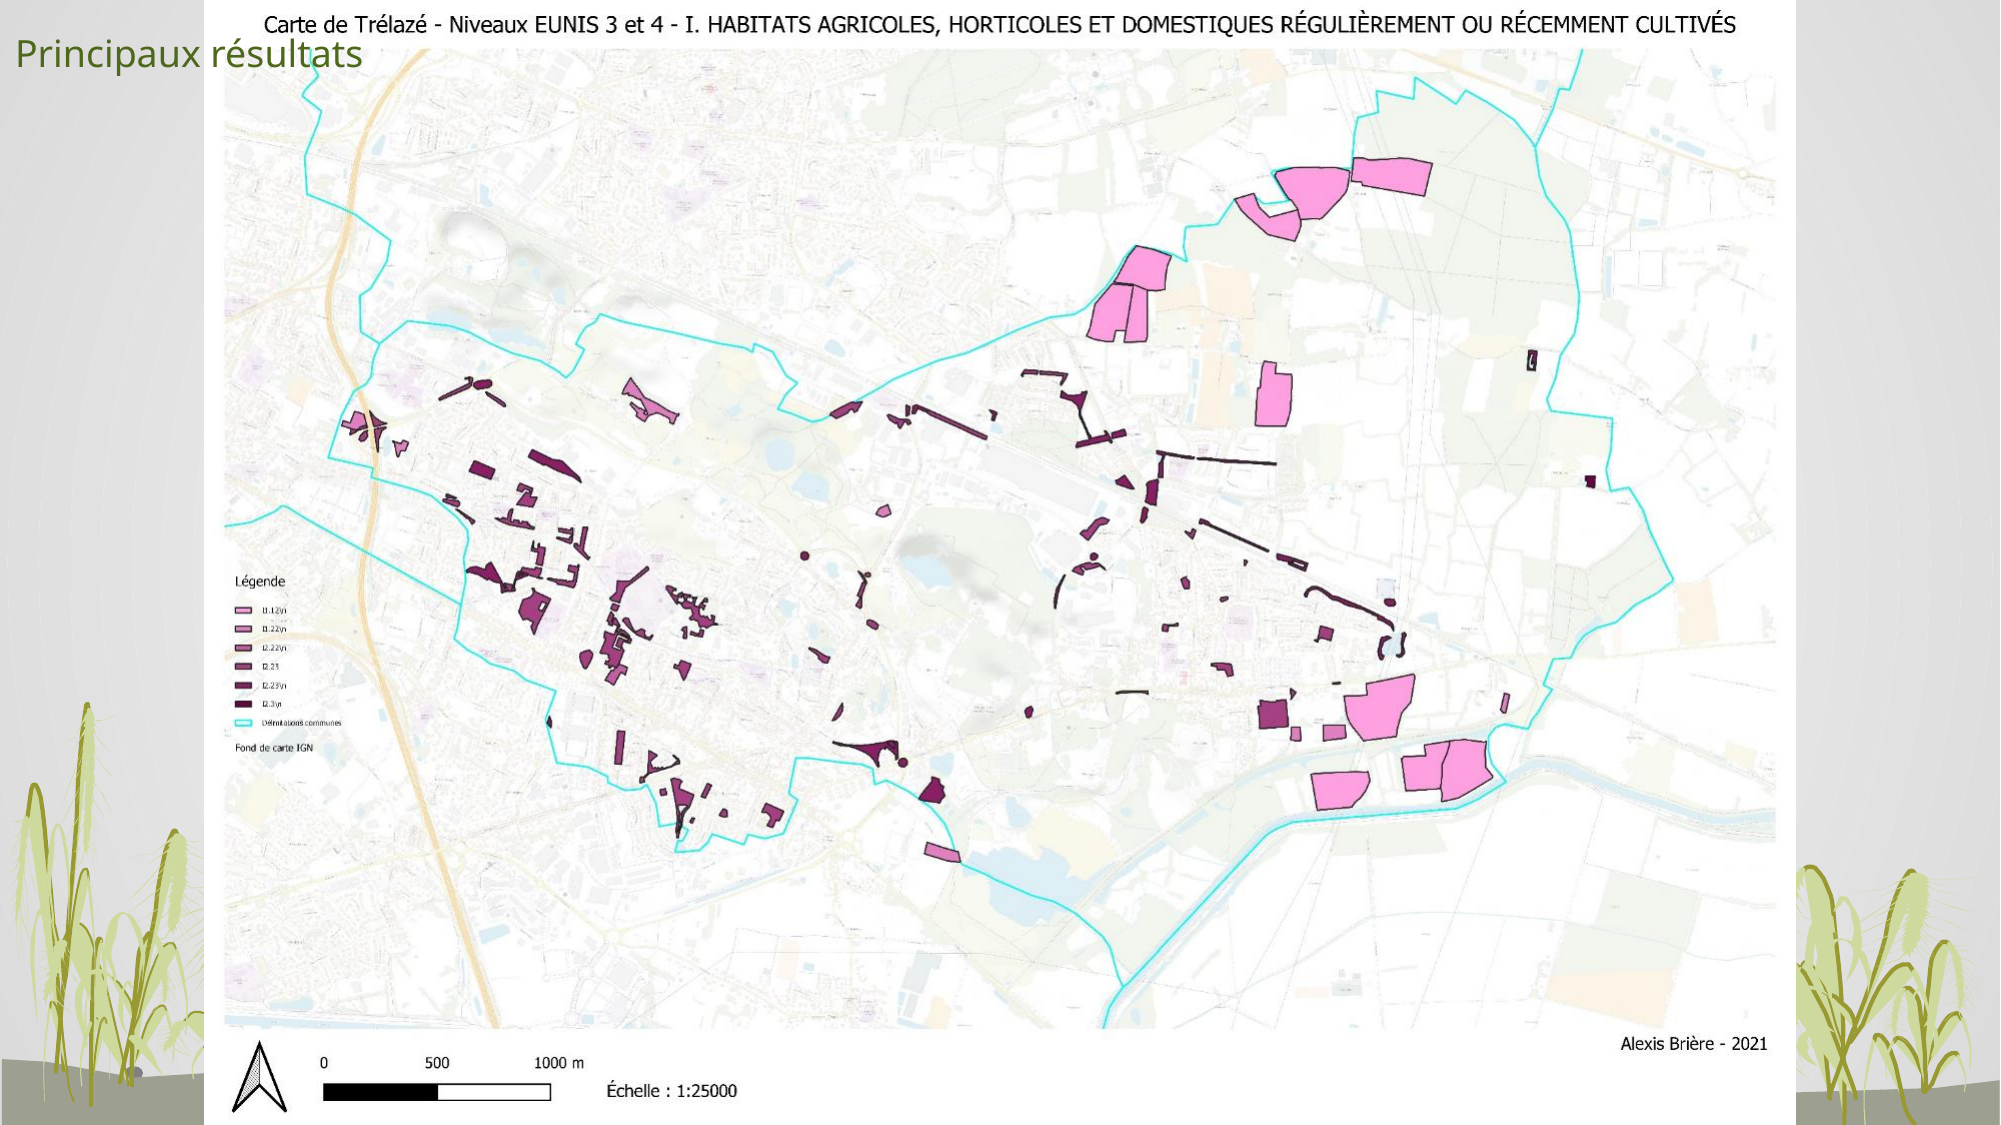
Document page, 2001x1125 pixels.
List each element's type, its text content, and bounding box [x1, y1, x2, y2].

title Principaux résultats [0, 8, 204, 83]
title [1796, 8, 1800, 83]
picture [204, 0, 1796, 1125]
